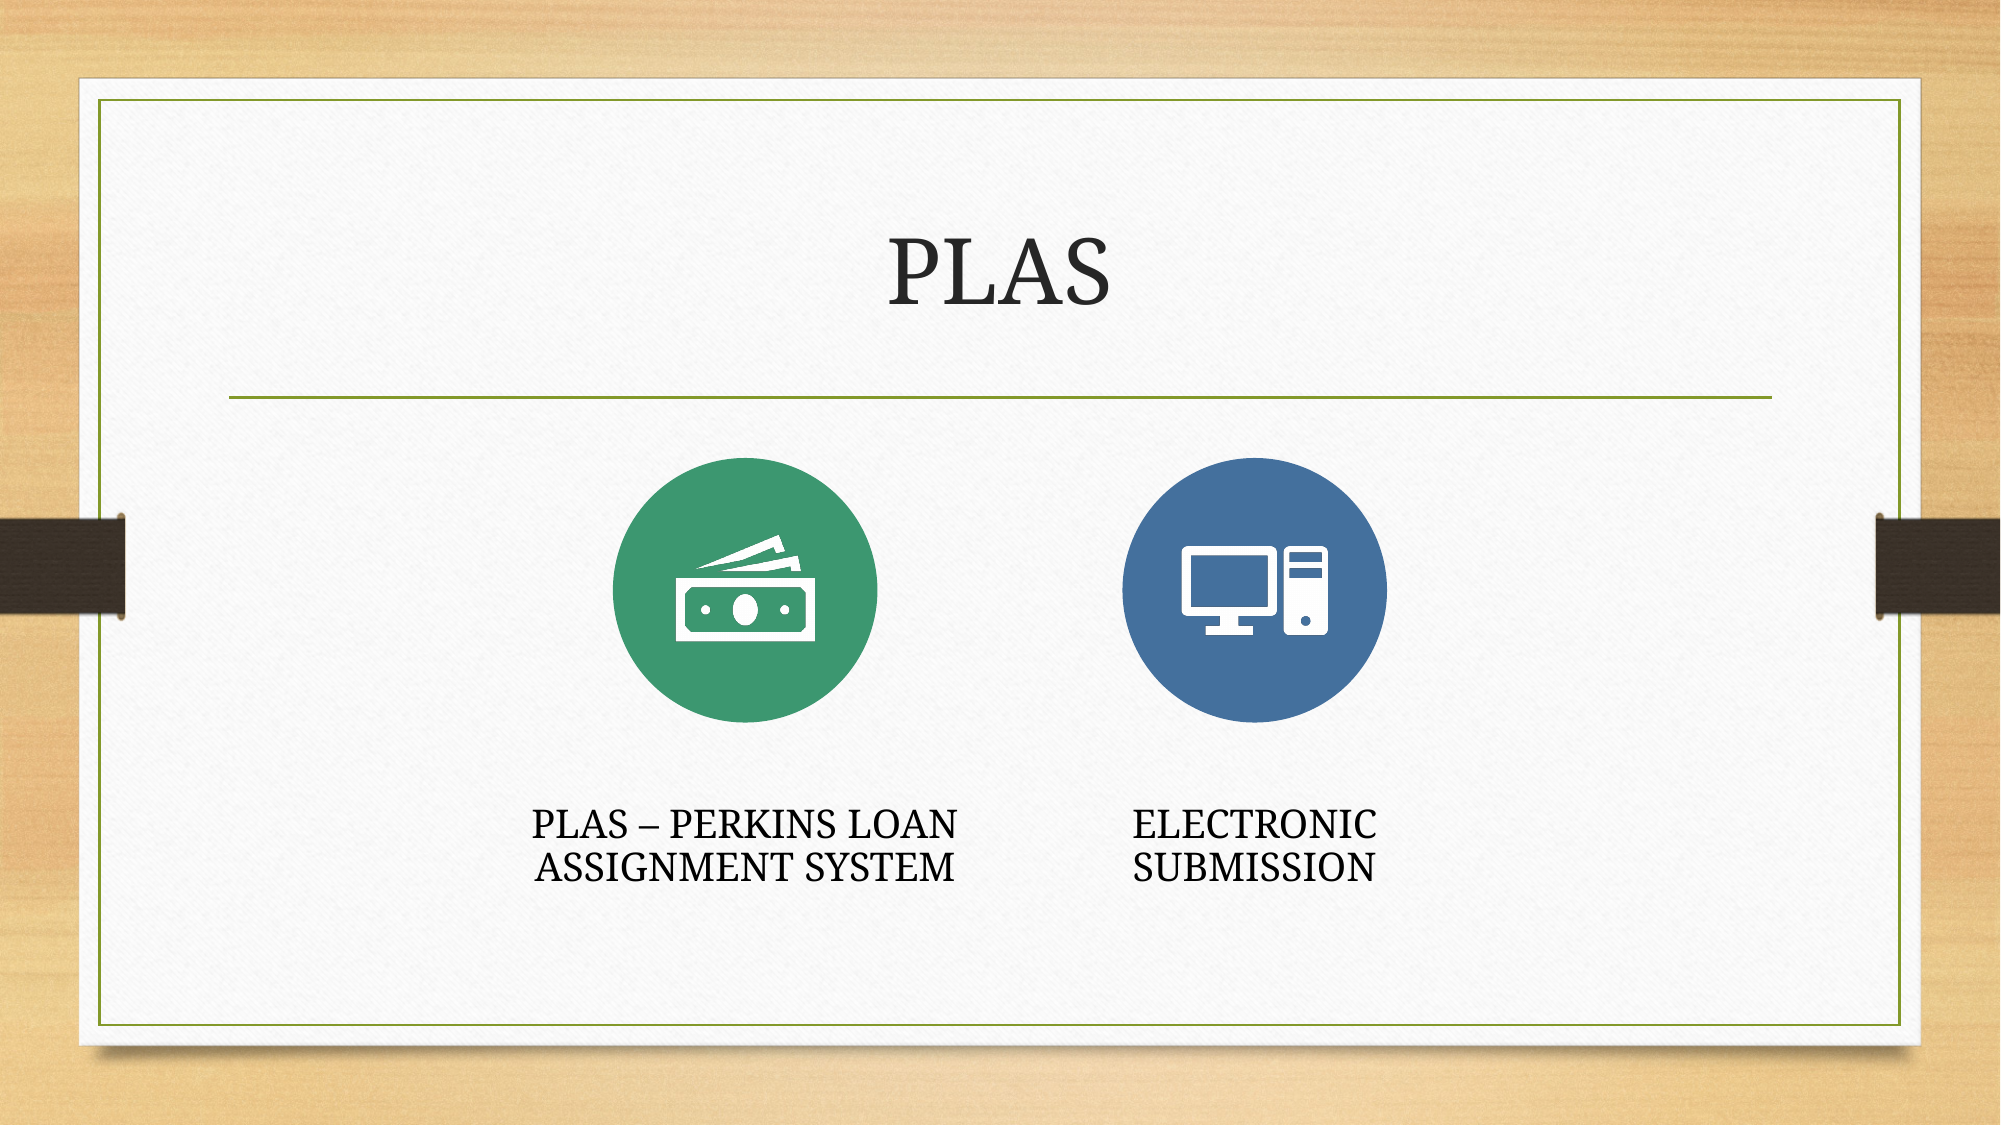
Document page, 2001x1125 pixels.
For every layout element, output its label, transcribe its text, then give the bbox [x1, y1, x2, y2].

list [212, 454, 1788, 927]
picture [0, 0, 2001, 1125]
title PLAS [212, 161, 1788, 375]
